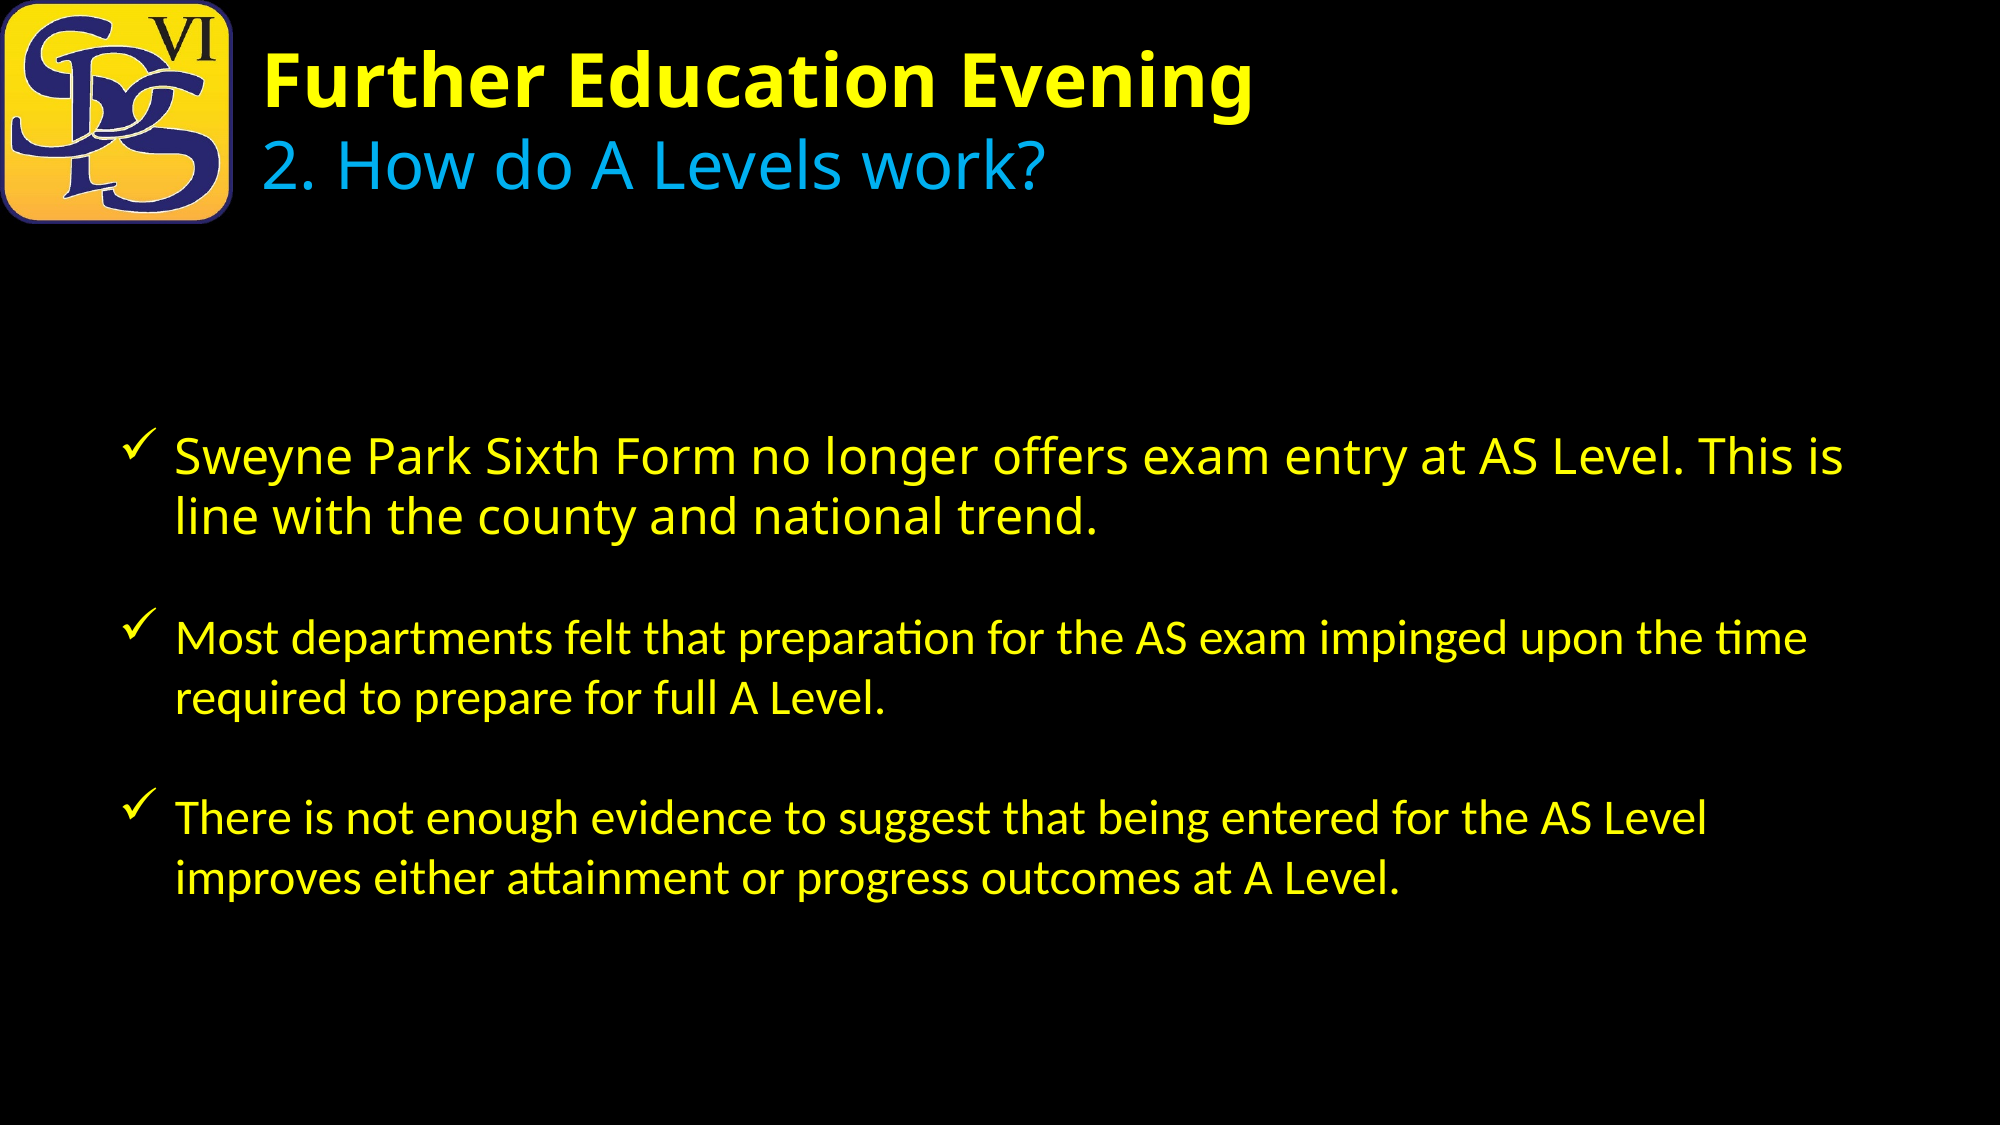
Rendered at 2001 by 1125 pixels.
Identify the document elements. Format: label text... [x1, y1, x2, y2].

text_box Further Education Evening 2. How do A Levels work? [246, 25, 1457, 211]
picture [0, 0, 233, 224]
text_box Sweyne Park Sixth Form no longer offers exam entry at AS Level. This is line with the county and national trend. Most departments felt that preparation for the AS exam impinged upon the time required to prepare for full A Level. There is not enough evidence to suggest that being entered for the AS Level improves either attainment or progress outcomes at A Level. [103, 417, 1863, 973]
